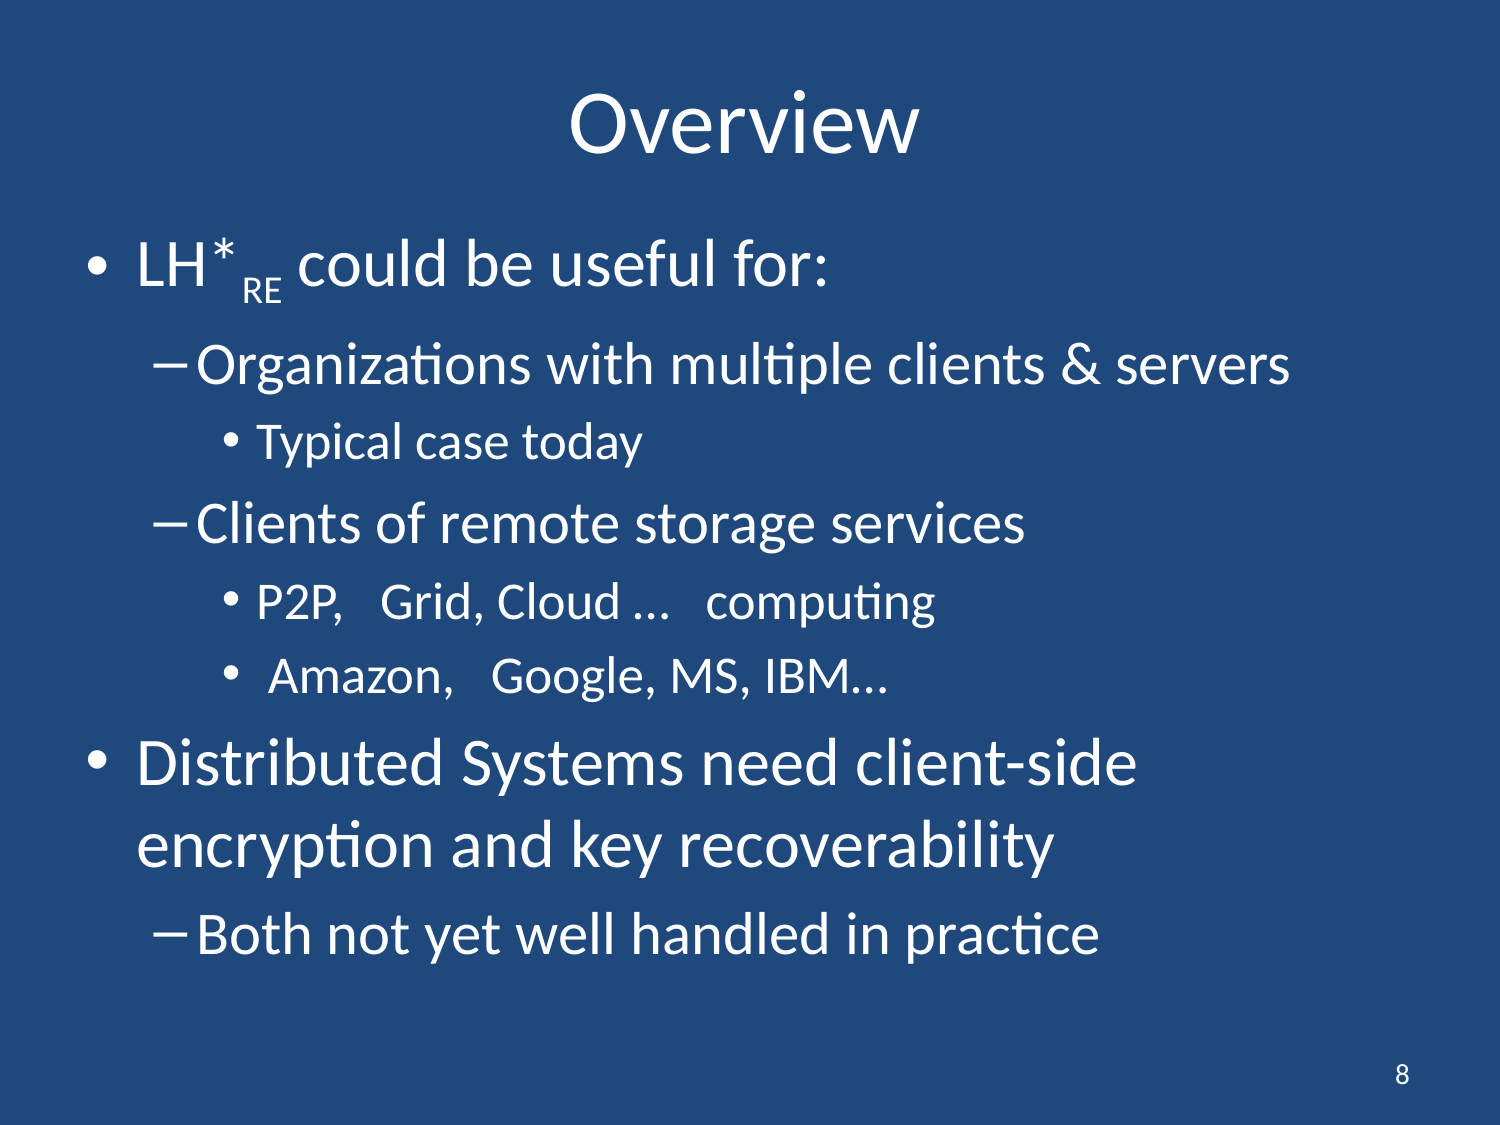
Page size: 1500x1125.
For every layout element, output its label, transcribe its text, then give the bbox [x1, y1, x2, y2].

list LH*RE could be useful for: Organizations with multiple clients & servers Typical case today Clients of remote storage services P2P, Grid, Cloud … computing Amazon, Google, MS, IBM… Distributed Systems need client-side encryption and key recoverability Both not yet well handled in practice [70, 210, 1454, 1043]
title Overview [70, 23, 1421, 210]
slide_number 8 [1074, 1042, 1425, 1103]
